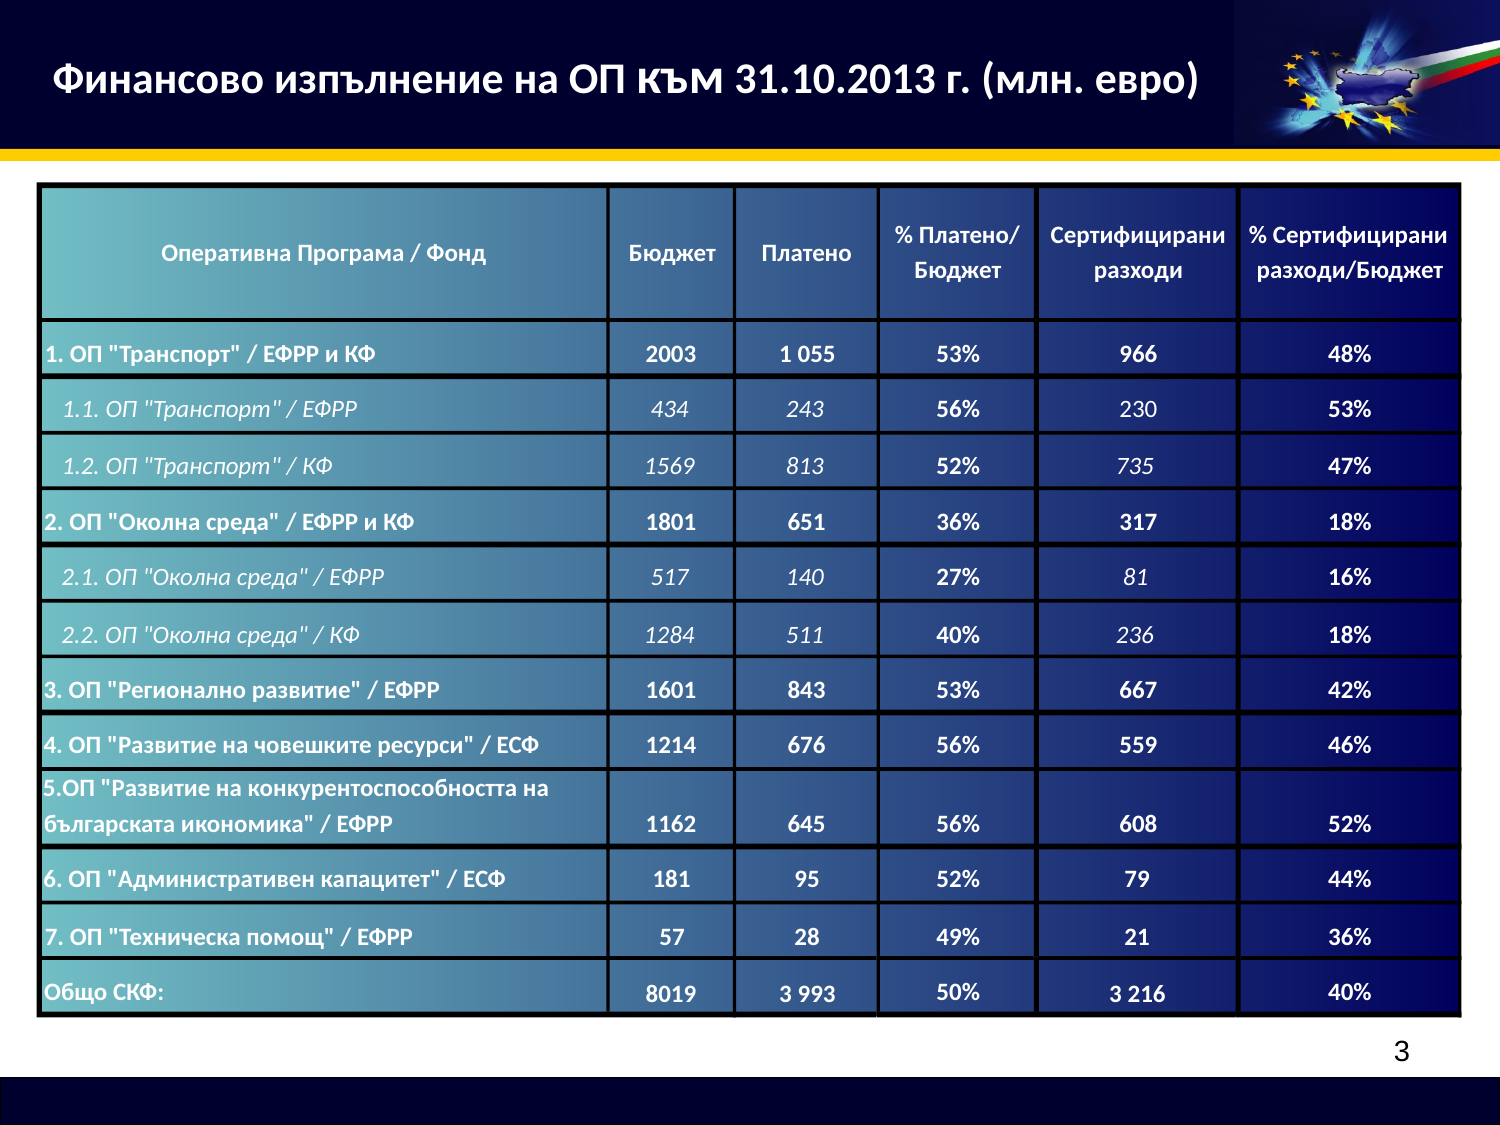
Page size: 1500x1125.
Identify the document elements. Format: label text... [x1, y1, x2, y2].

slide_number 3 [1074, 1025, 1425, 1103]
title Финансово изпълнение на ОП към 31.10.2013 г. (млн. евро) [17, 9, 1235, 138]
picture [1234, 0, 1500, 145]
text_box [36, 182, 1462, 1018]
